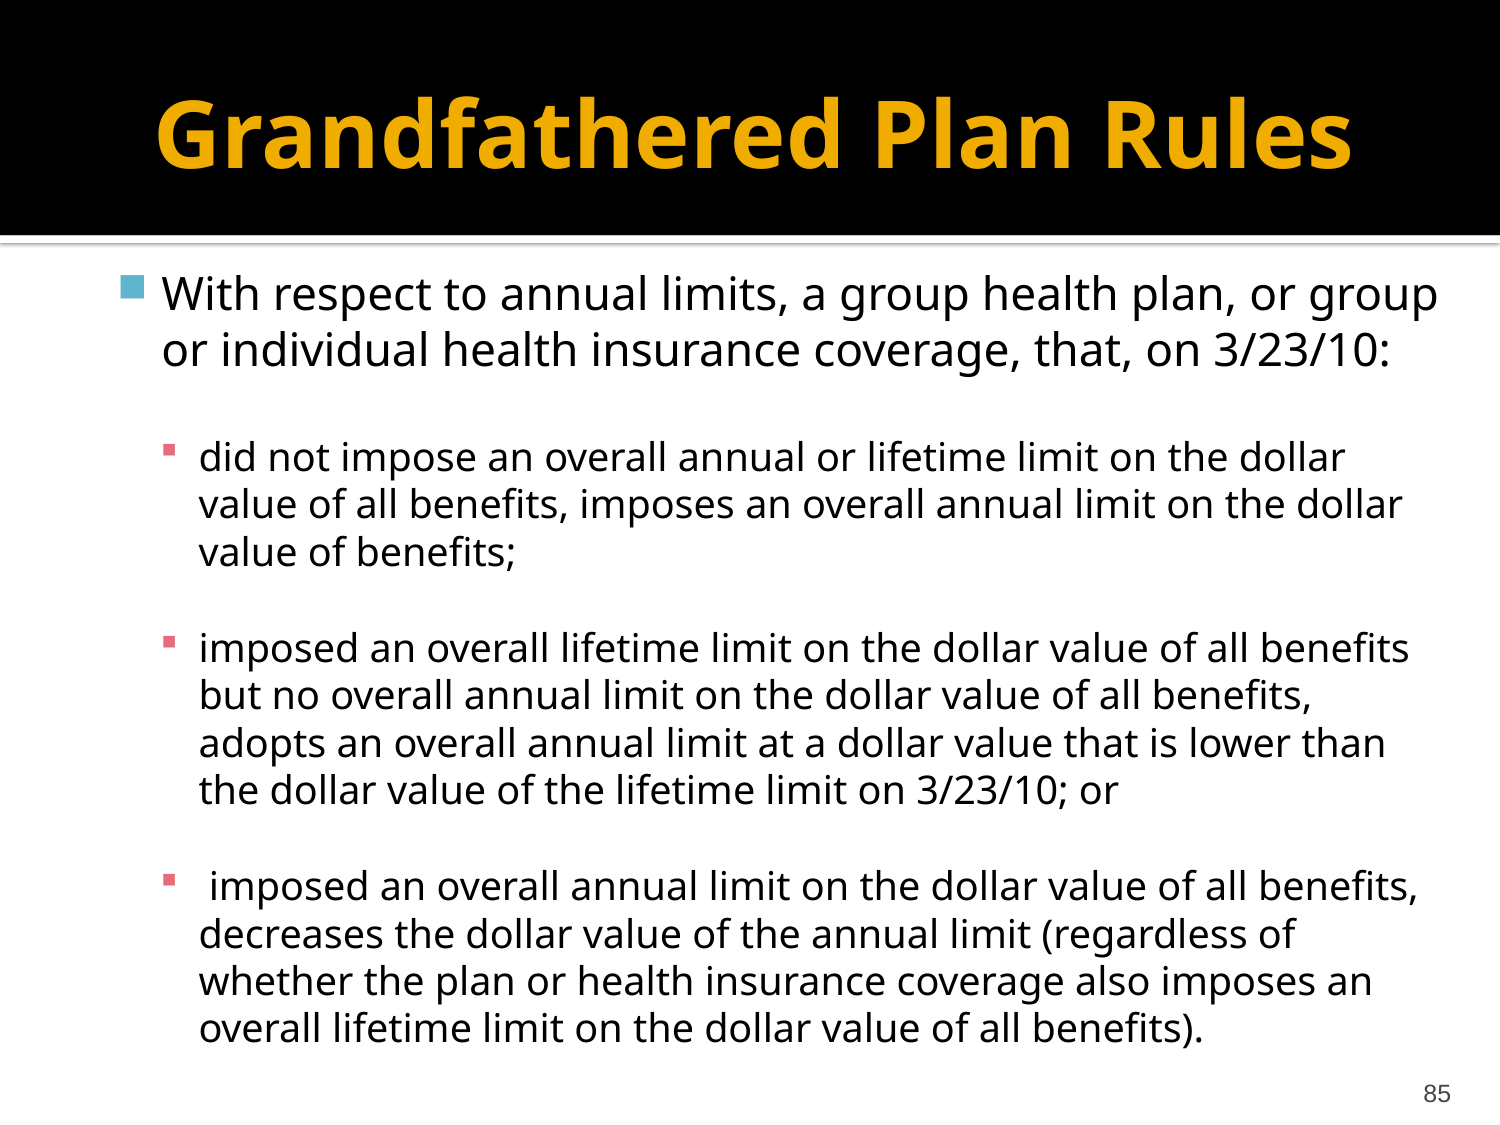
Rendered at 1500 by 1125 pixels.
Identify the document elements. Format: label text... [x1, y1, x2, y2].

list With respect to annual limits, a group health plan, or group or individual health insurance coverage, that, on 3/23/10: did not impose an overall annual or lifetime limit on the dollar value of all benefits, imposes an overall annual limit on the dollar value of benefits; imposed an overall lifetime limit on the dollar value of all benefits but no overall annual limit on the dollar value of all benefits, adopts an overall annual limit at a dollar value that is lower than the dollar value of the lifetime limit on 3/23/10; or imposed an overall annual limit on the dollar value of all benefits, decreases the dollar value of the annual limit (regardless of whether the plan or health insurance coverage also imposes an overall lifetime limit on the dollar value of all benefits). [50, 249, 1463, 1125]
slide_number 85 [1345, 1062, 1467, 1108]
title Grandfathered Plan Rules [75, 37, 1425, 225]
